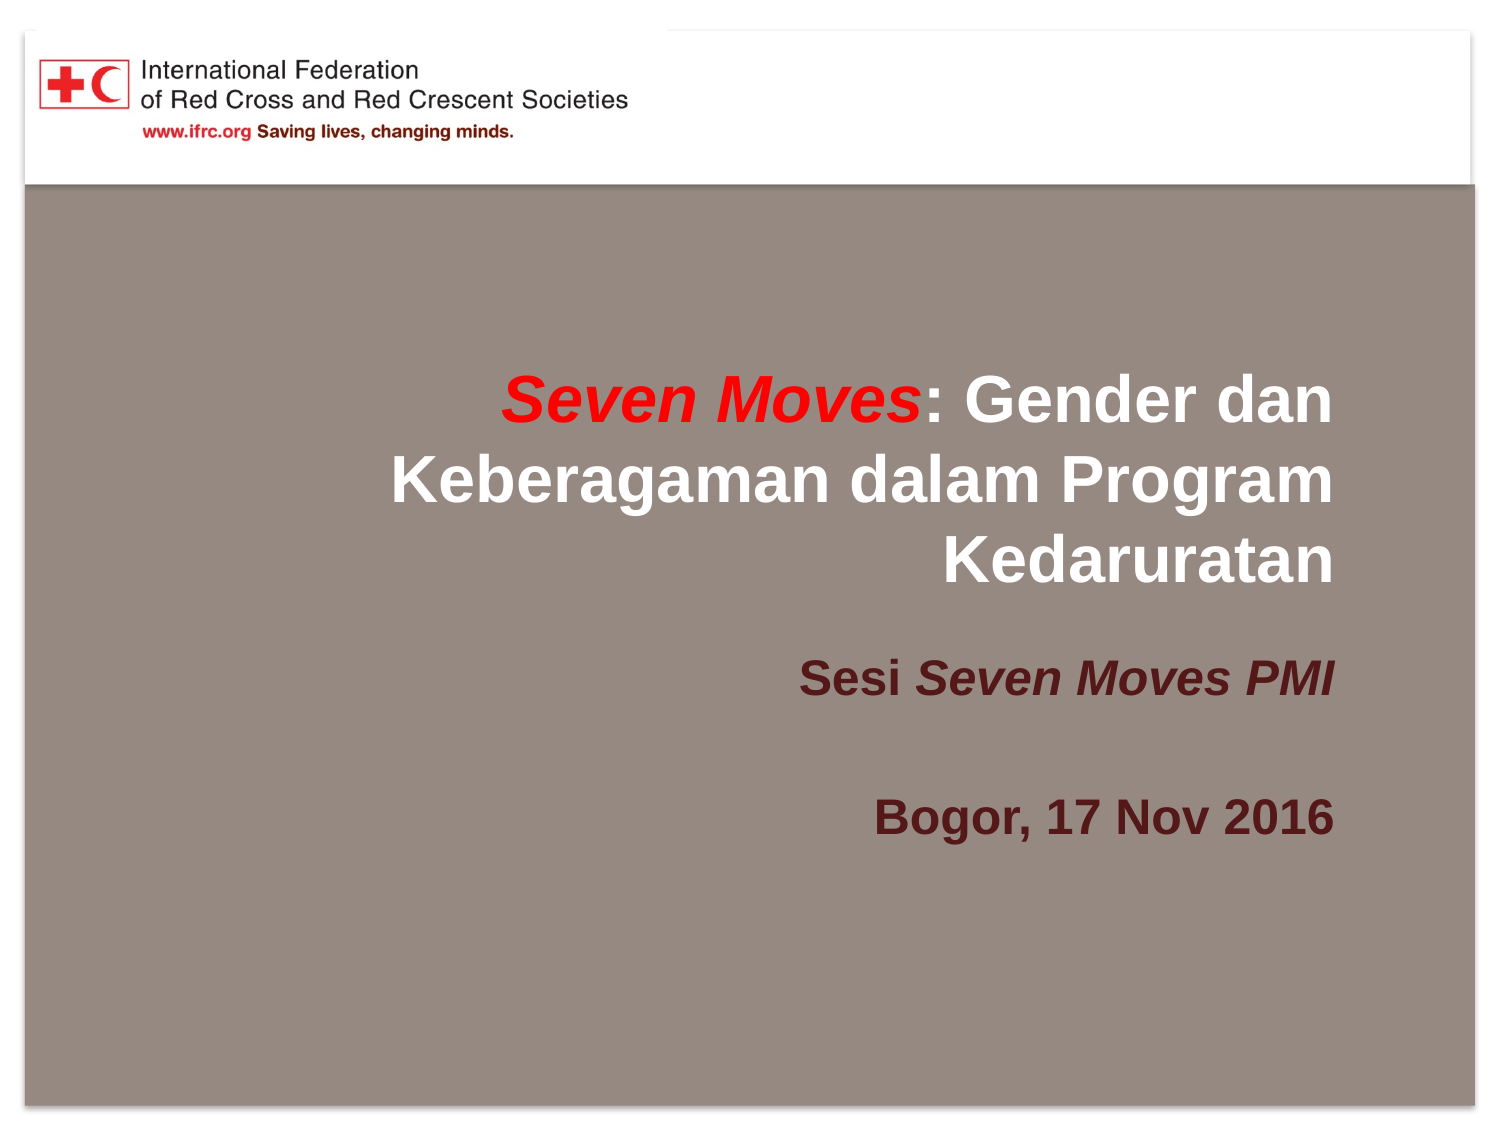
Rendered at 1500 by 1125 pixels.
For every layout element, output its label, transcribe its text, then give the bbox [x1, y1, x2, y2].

subtitle Sesi Seven Moves PMI Bogor, 17 Nov 2016 [111, 637, 1351, 988]
title Seven Moves: Gender dan Keberagaman dalam Program Kedaruratan [162, 462, 1351, 569]
picture [36, 0, 668, 176]
